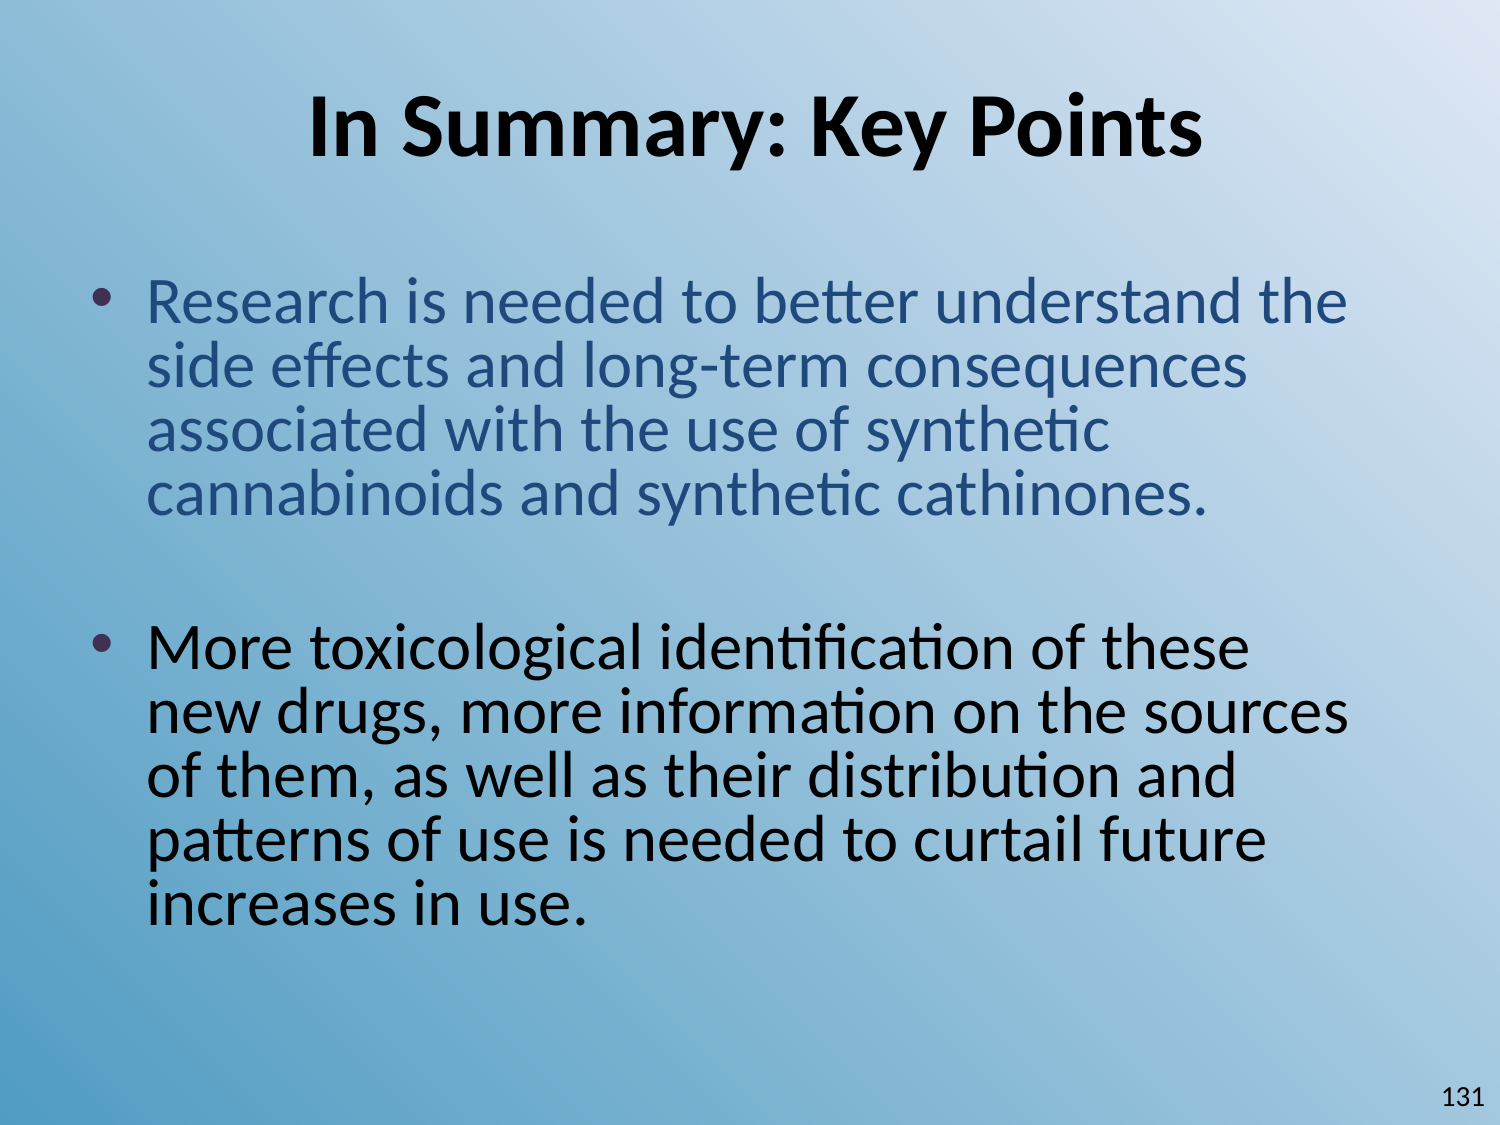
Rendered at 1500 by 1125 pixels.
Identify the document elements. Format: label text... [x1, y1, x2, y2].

text_box 131 [1149, 1065, 1500, 1125]
title In Summary: Key Points [118, 63, 1394, 176]
list Research is needed to better understand the side effects and long-term consequences associated with the use of synthetic cannabinoids and synthetic cathinones. More toxicological identification of these new drugs, more information on the sources of them, as well as their distribution and patterns of use is needed to curtail future increases in use. [75, 264, 1375, 1050]
